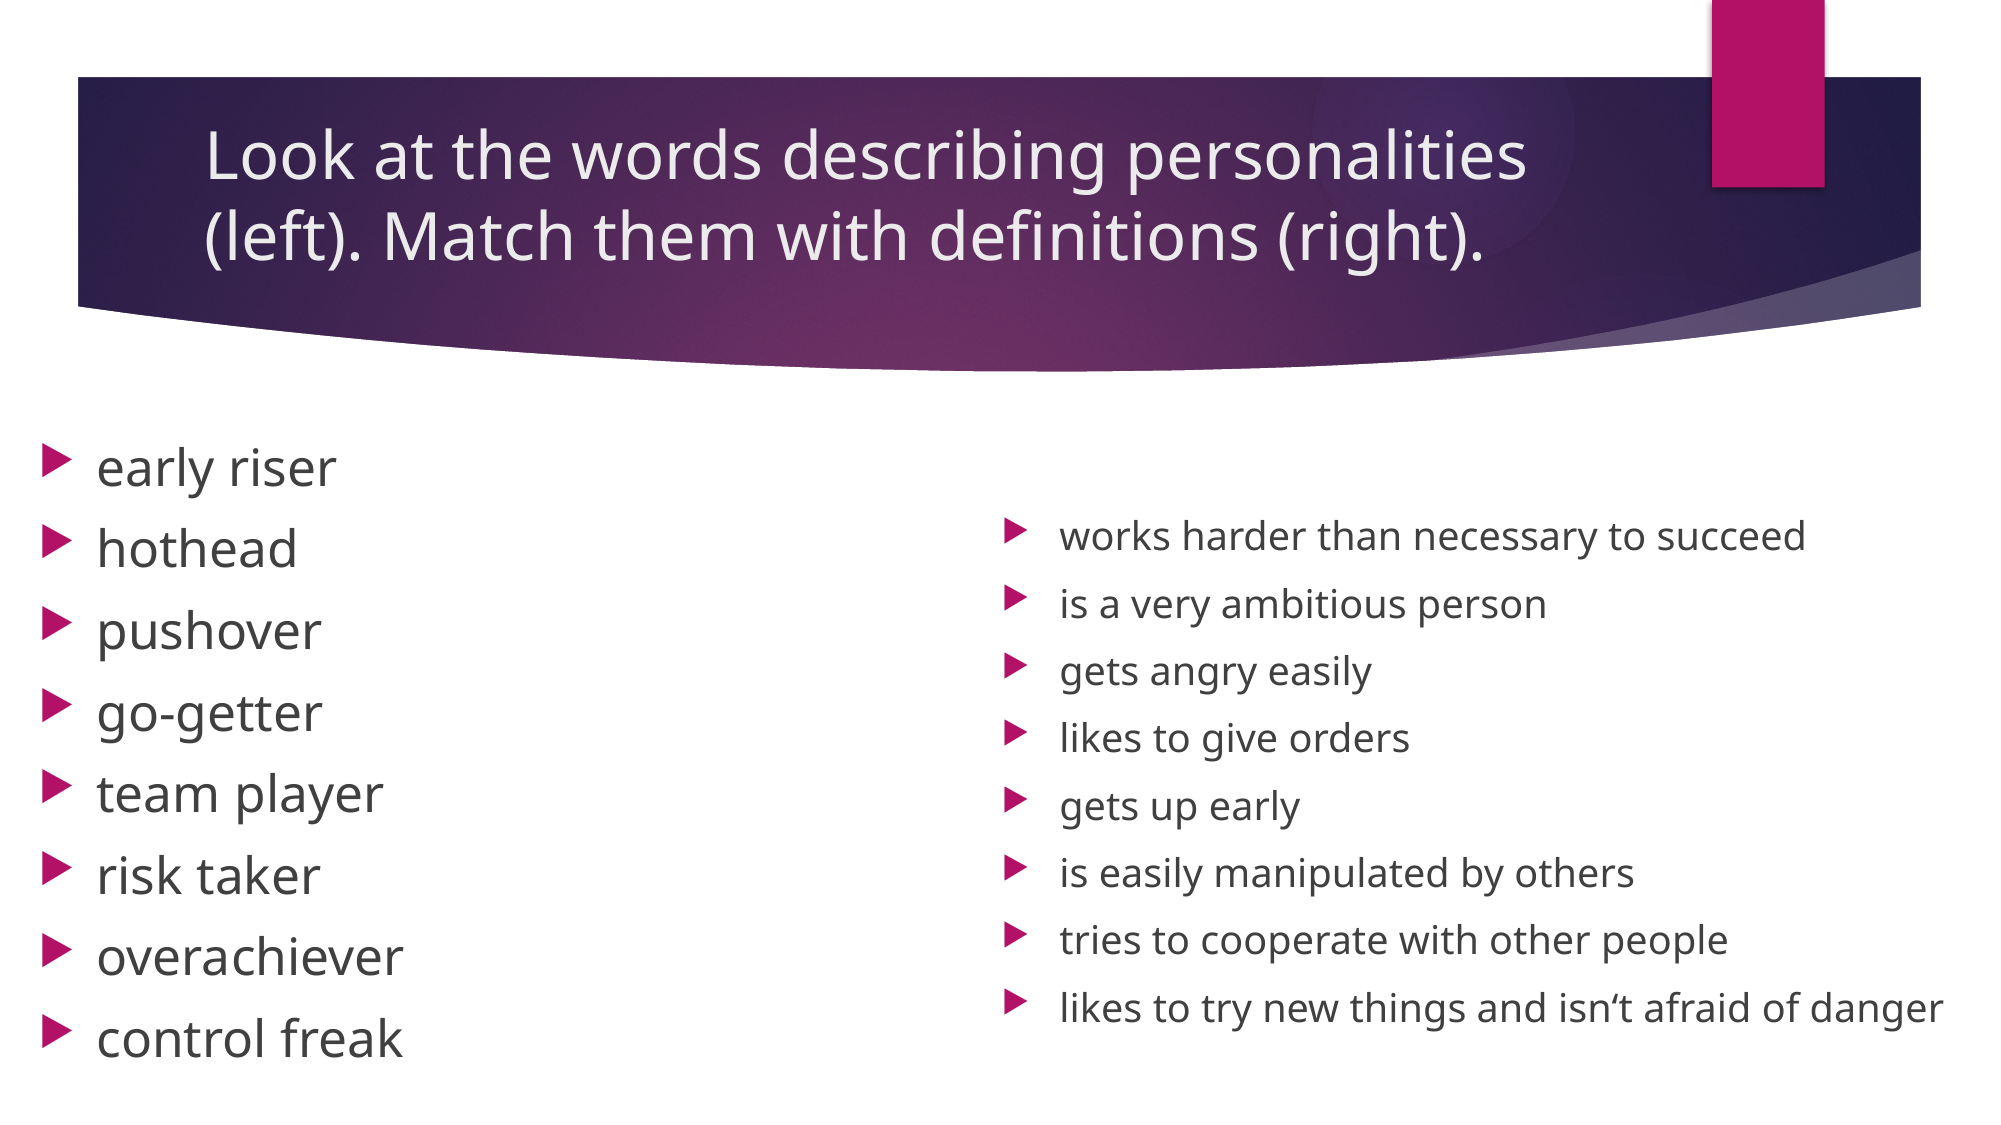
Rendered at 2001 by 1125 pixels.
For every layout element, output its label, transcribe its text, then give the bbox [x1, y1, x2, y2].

list early riser hothead pushover go-getter team player risk taker overachiever control freak works harder than necessary to succeed is a very ambitious person gets angry easily likes to give orders gets up early is easily manipulated by others tries to cooperate with other people likes to try new things and isn‘t afraid of danger [23, 427, 1980, 1088]
title Look at the words describing personalities (left). Match them with definitions (right). [189, 104, 1638, 283]
